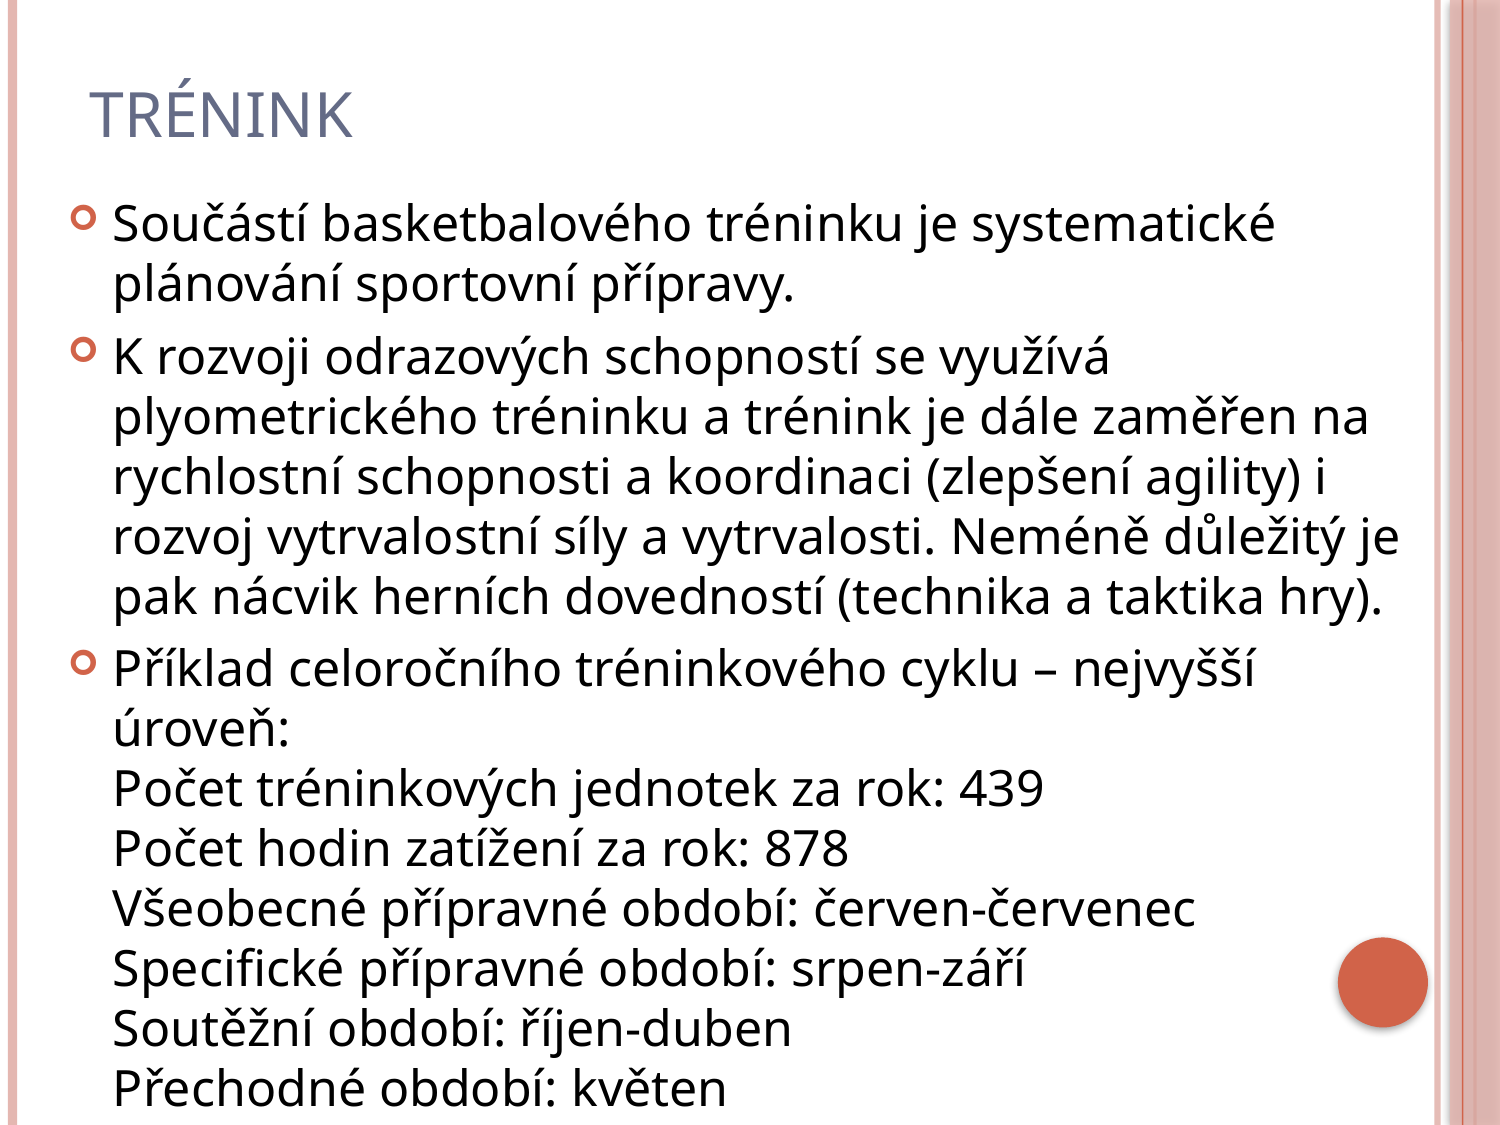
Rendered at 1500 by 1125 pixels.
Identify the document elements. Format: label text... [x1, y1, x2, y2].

list Součástí basketbalového tréninku je systematické plánování sportovní přípravy. K rozvoji odrazových schopností se využívá plyometrického tréninku a trénink je dále zaměřen na rychlostní schopnosti a koordinaci (zlepšení agility) i rozvoj vytrvalostní síly a vytrvalosti. Neméně důležitý je pak nácvik herních dovedností (technika a taktika hry). Příklad celoročního tréninkového cyklu – nejvyšší úroveň: Počet tréninkových jednotek za rok: 439 Počet hodin zatížení za rok: 878 Všeobecné přípravné období: červen-červenec Specifické přípravné období: srpen-září Soutěžní období: říjen-duben Přechodné období: květen [53, 184, 1459, 1125]
title Trénink [75, 45, 1300, 184]
